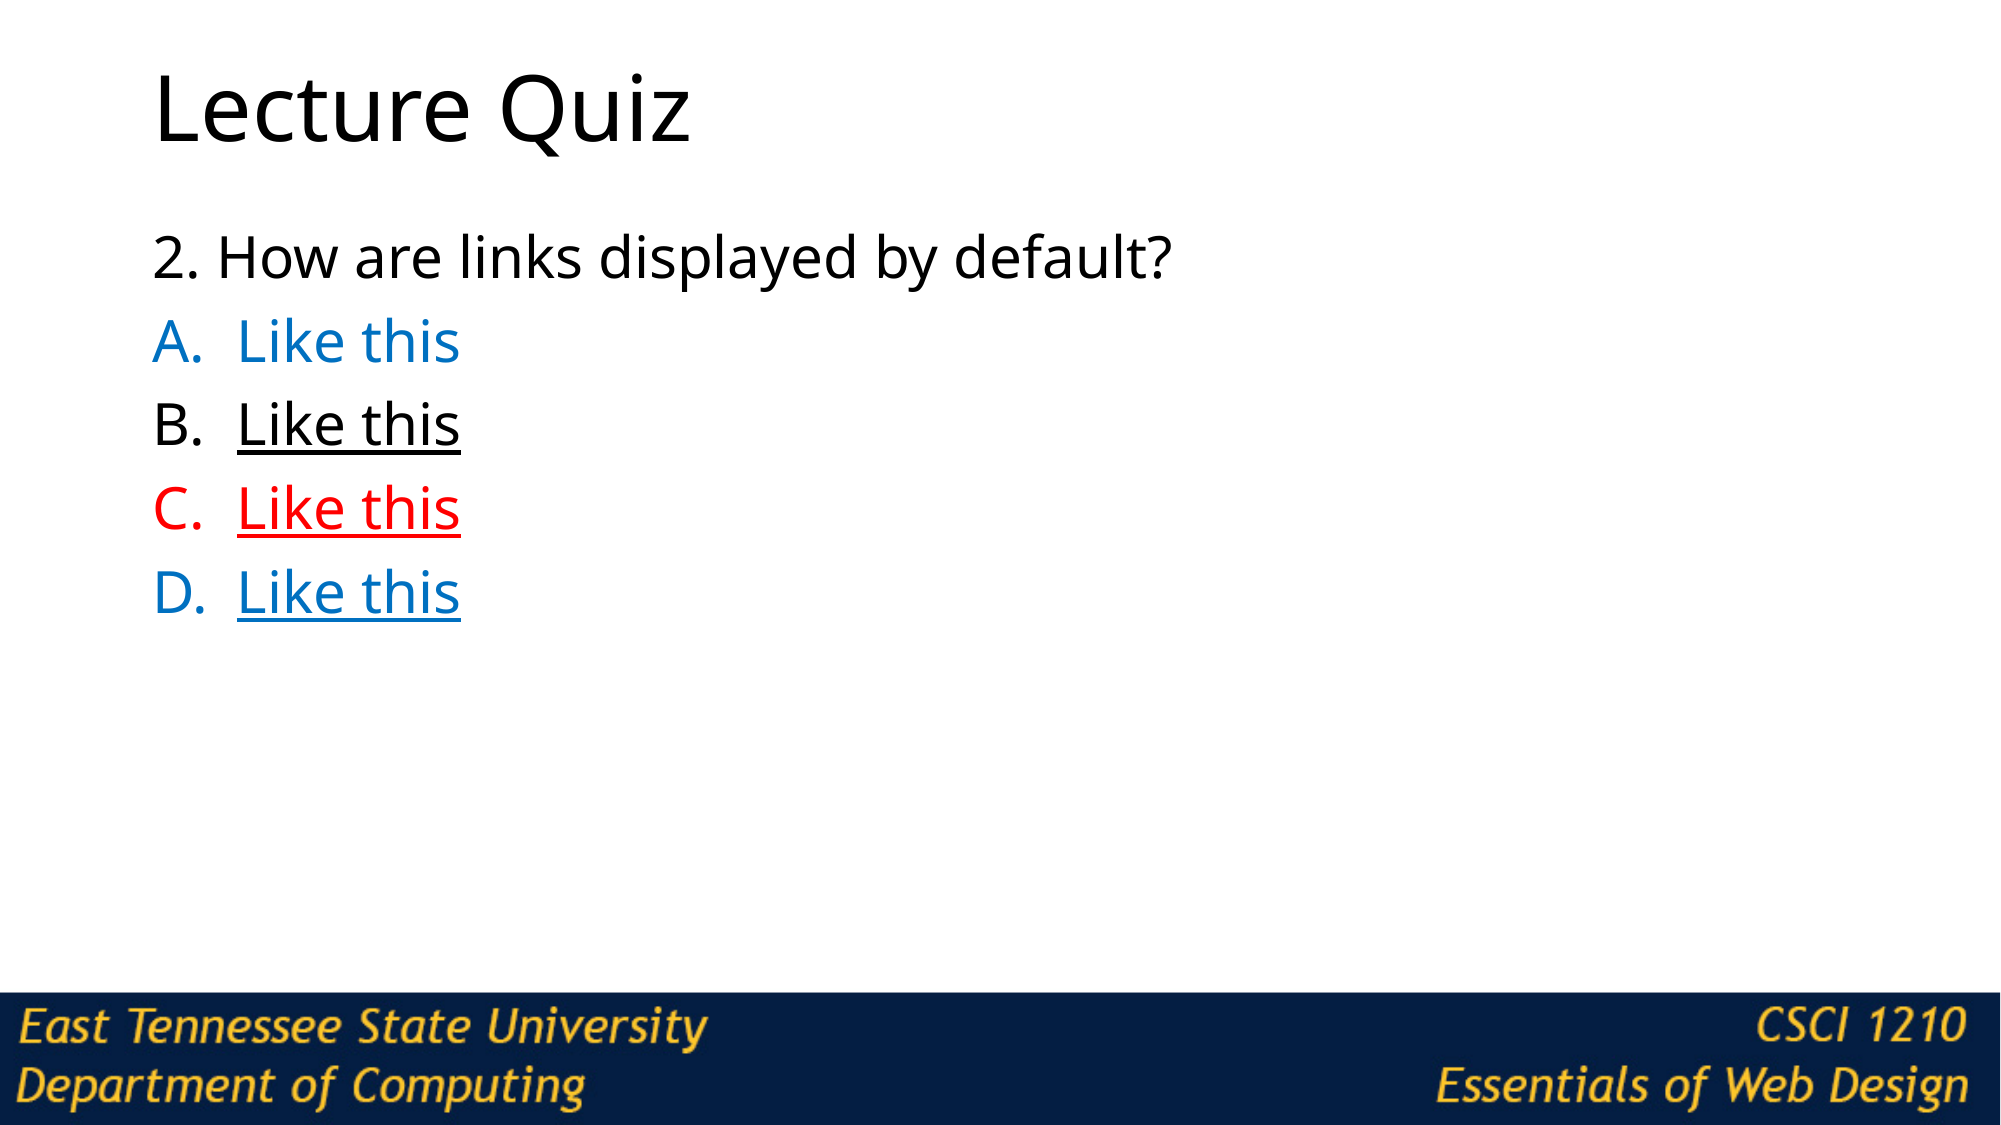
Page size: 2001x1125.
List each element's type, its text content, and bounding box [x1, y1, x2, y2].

title Lecture Quiz [137, 3, 1863, 220]
picture [0, 0, 2001, 1125]
list 2. How are links displayed by default? Like this Like this Like this Like this [137, 220, 1863, 1014]
